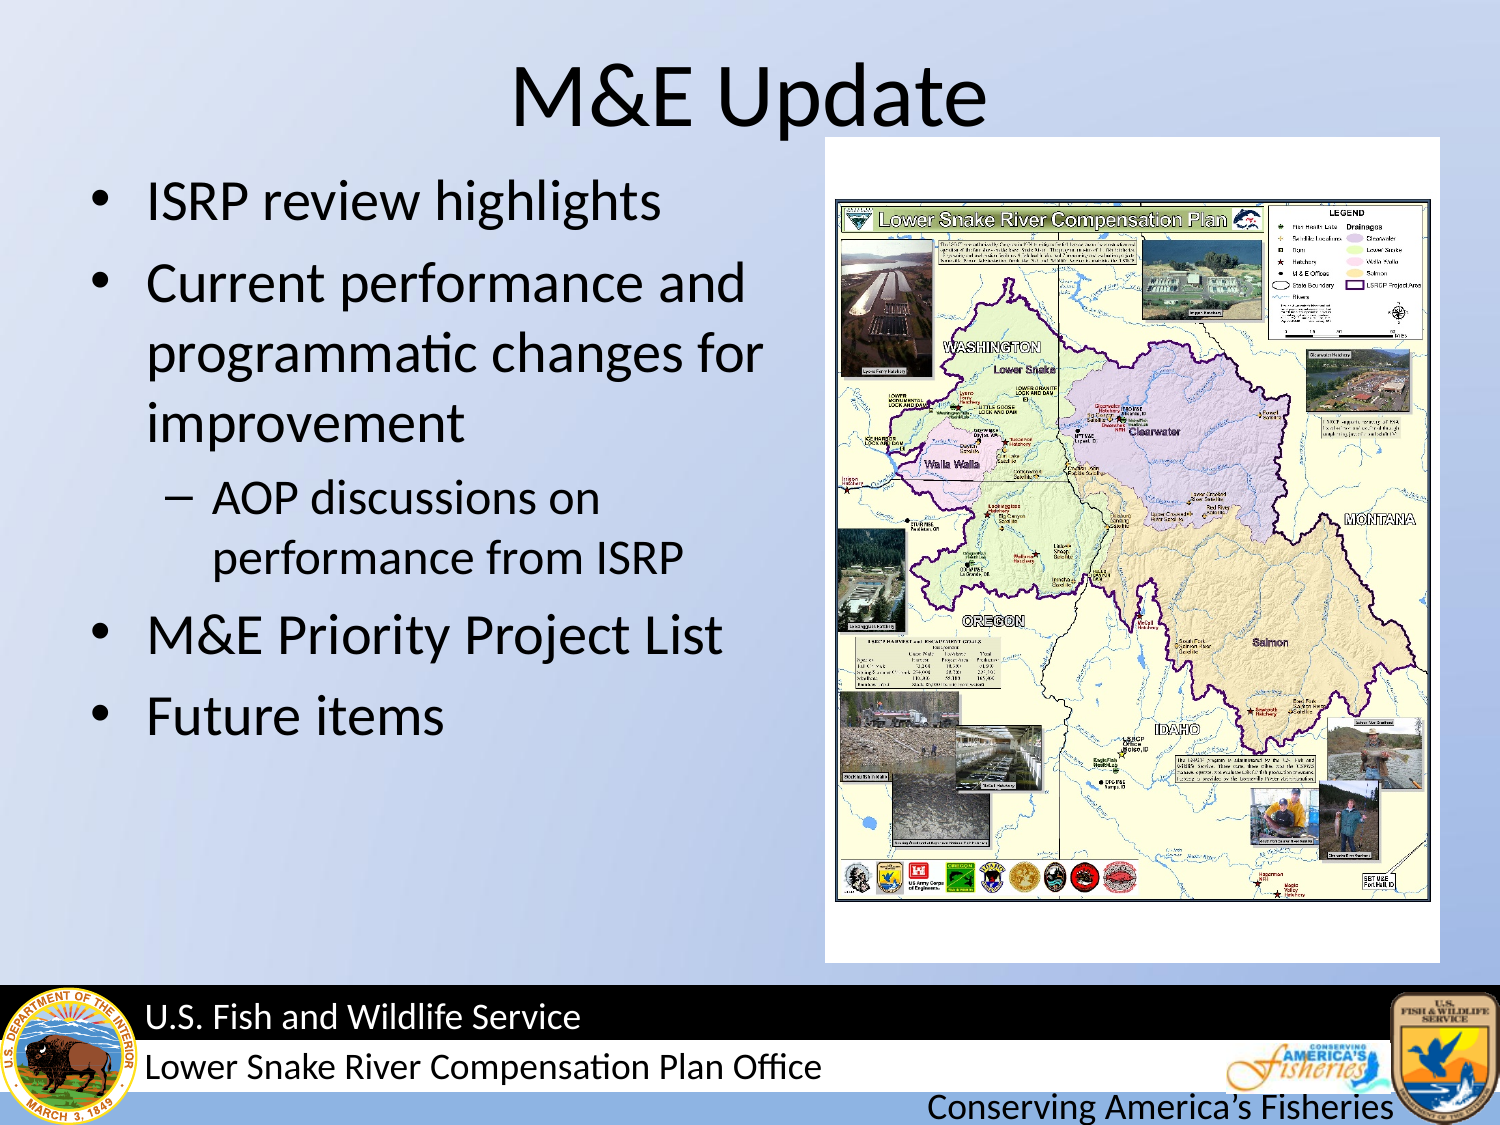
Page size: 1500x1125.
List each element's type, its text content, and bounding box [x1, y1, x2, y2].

title M&E Update [75, 24, 1425, 155]
picture [0, 0, 1500, 985]
picture [1226, 992, 1500, 1125]
list ISRP review highlights Current performance and programmatic changes for improvement AOP discussions on performance from ISRP M&E Priority Project List Future items [75, 154, 788, 1005]
